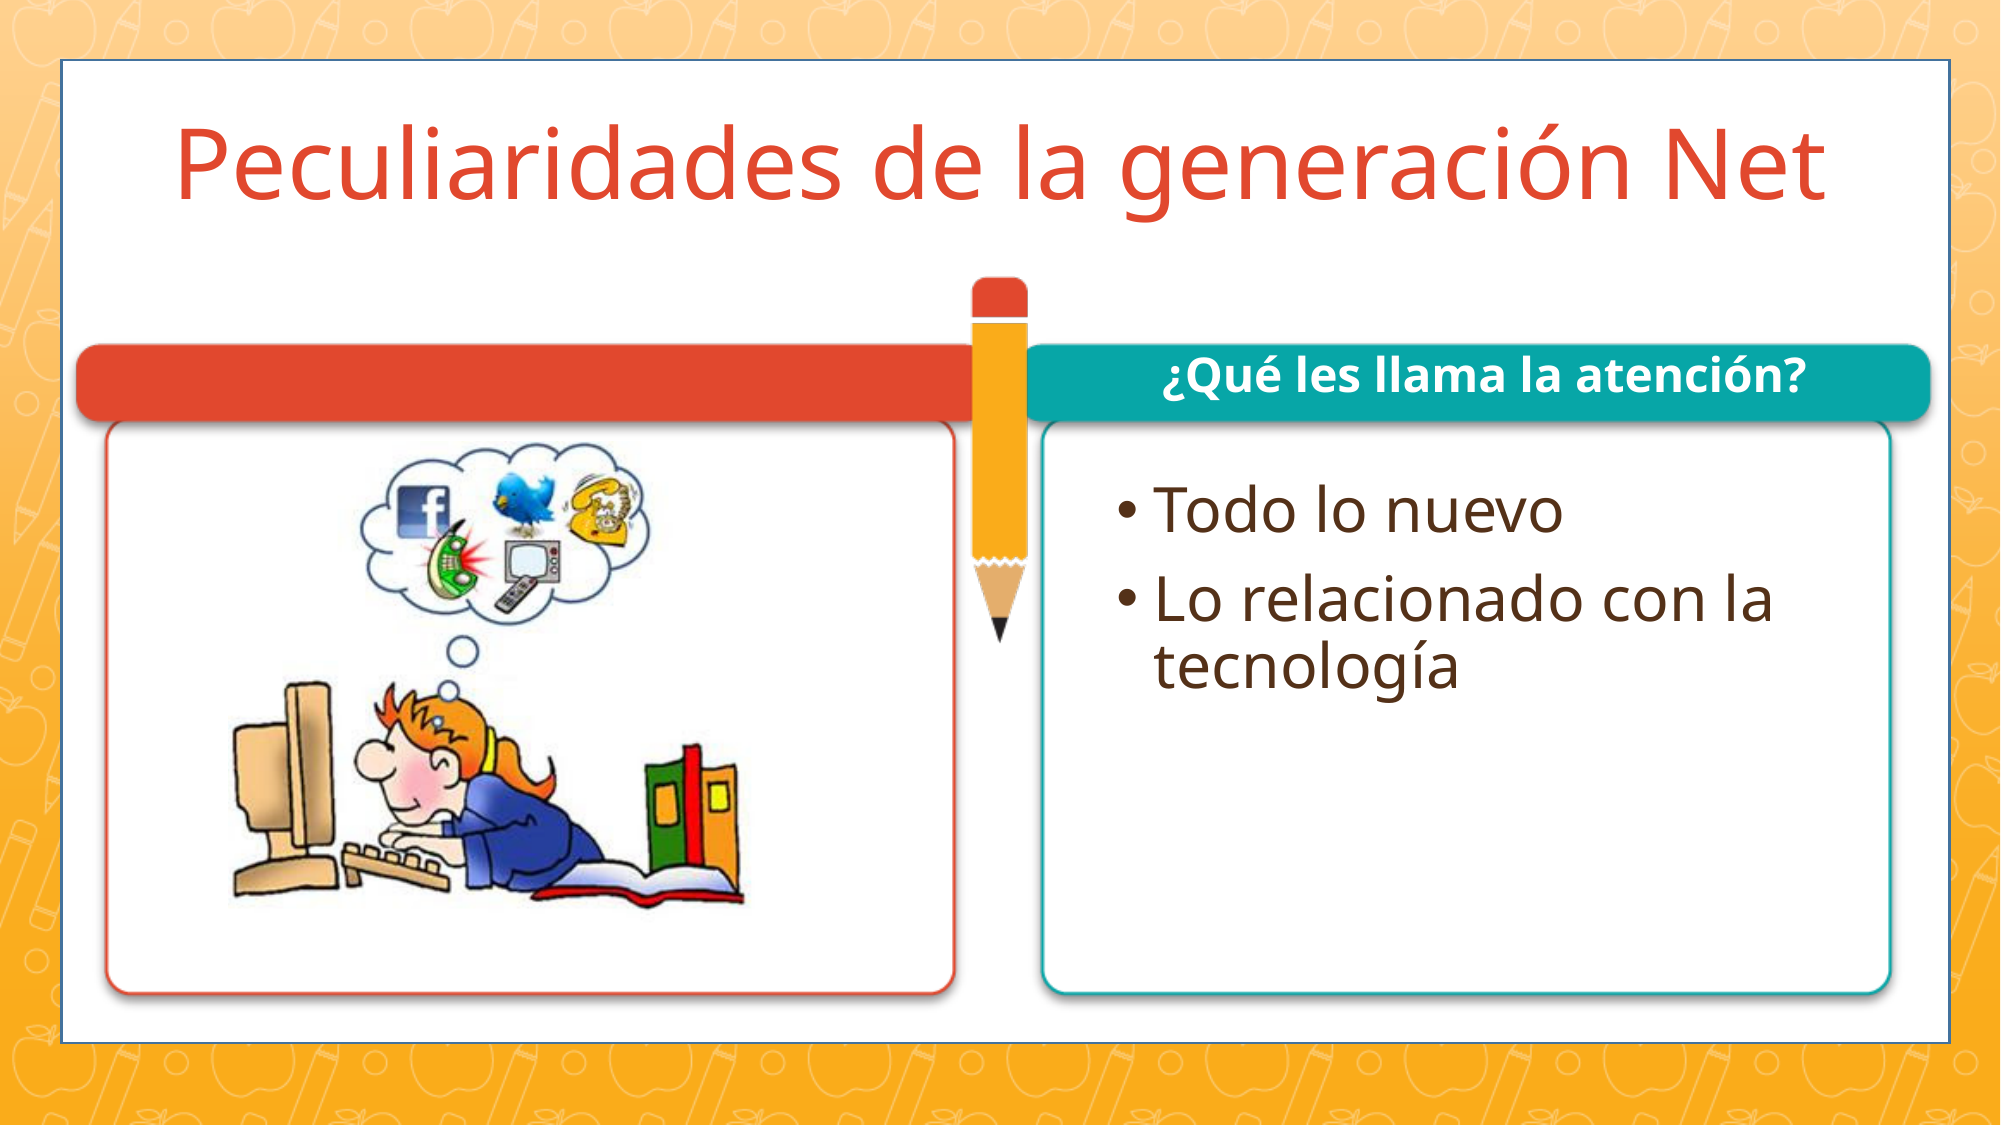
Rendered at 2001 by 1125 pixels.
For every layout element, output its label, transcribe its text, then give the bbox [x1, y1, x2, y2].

list ¿Qué les llama la atención? [1142, 344, 1827, 425]
picture [0, 0, 2001, 1125]
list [228, 441, 760, 926]
title Peculiaridades de la generación Net [137, 64, 1863, 272]
list Todo lo nuevo Lo relacionado con la tecnología [1101, 471, 1827, 976]
